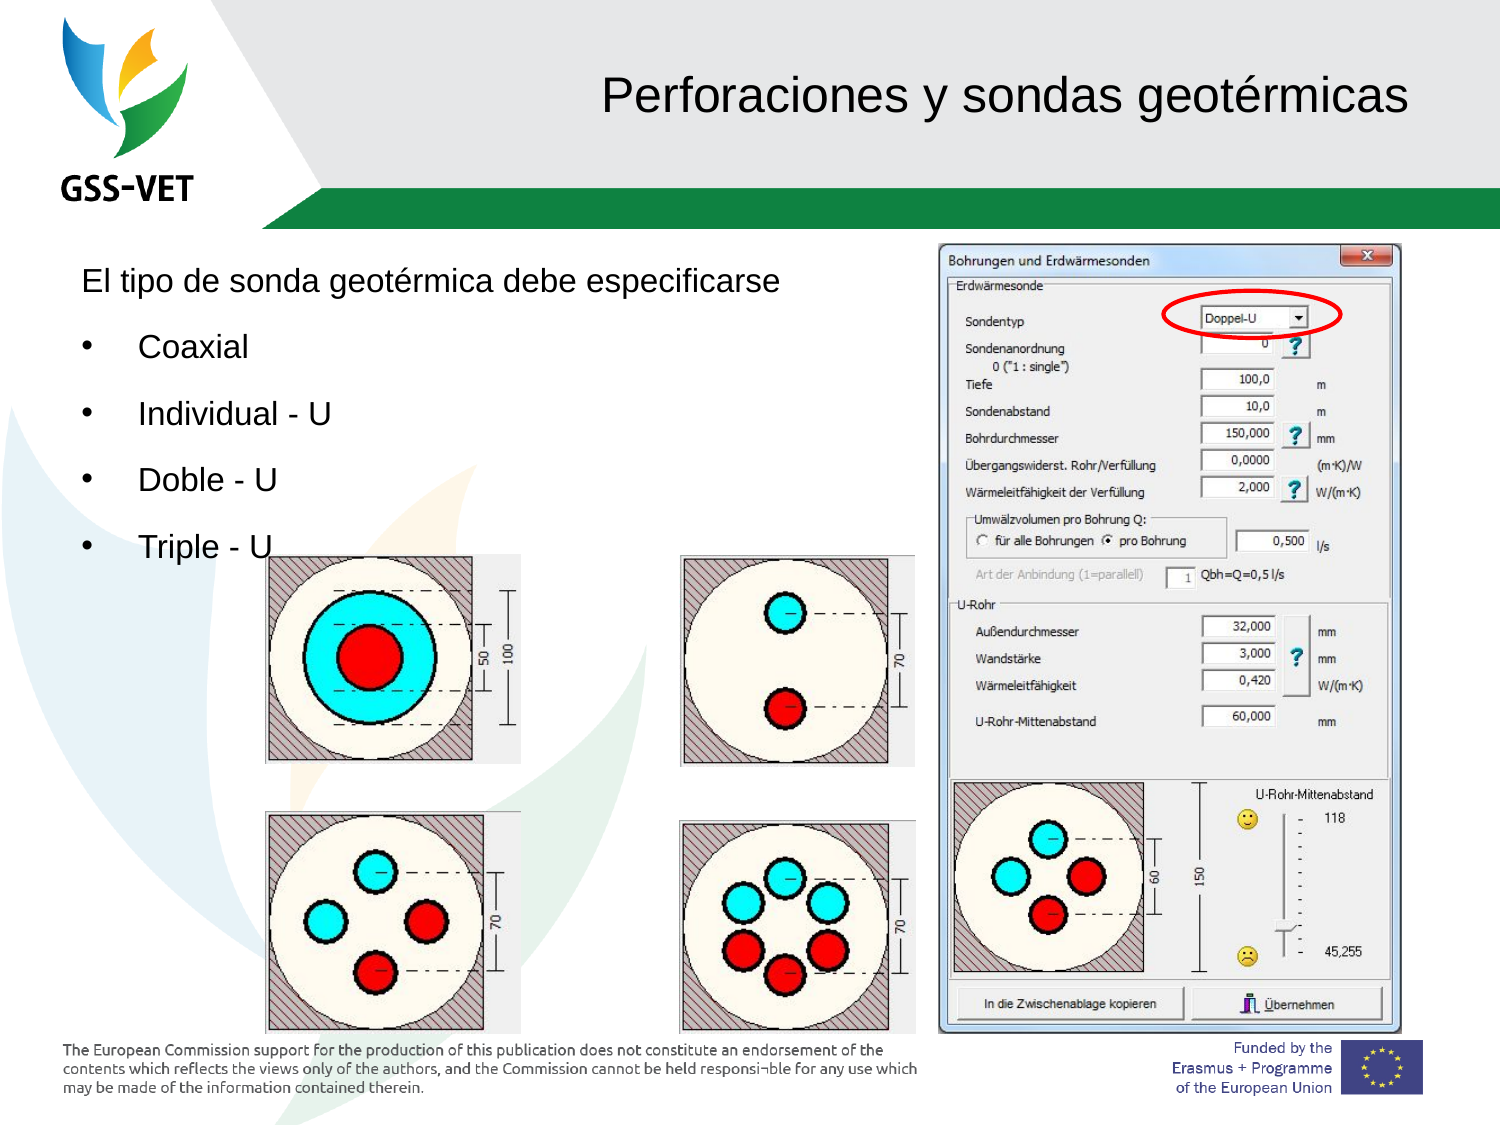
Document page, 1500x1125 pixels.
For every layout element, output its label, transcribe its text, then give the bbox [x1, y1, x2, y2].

list El tipo de sonda geotérmica debe especificarse Coaxial Individual - U Doble - U Triple - U [66, 231, 1417, 975]
picture [0, 0, 1500, 1125]
title Perforaciones y sondas geotérmicas [324, 0, 1425, 185]
